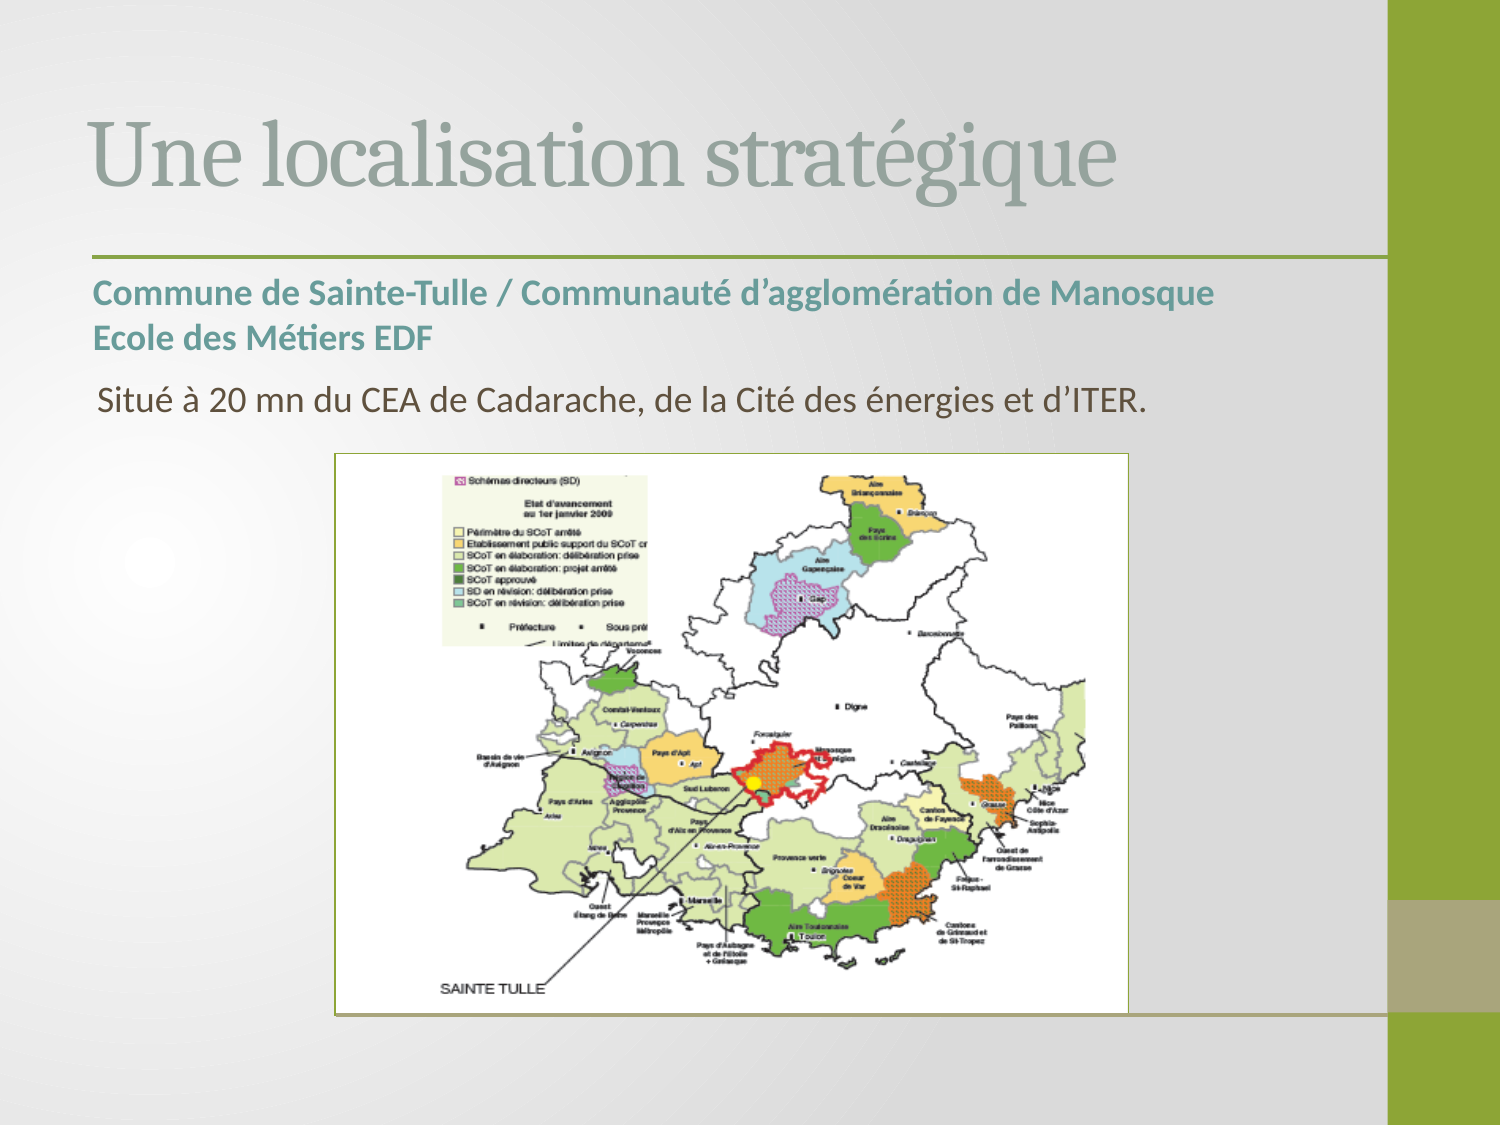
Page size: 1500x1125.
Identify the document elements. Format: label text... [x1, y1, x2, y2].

title Une localisation stratégique [71, 83, 1322, 212]
text_box Situé à 20 mn du CEA de Cadarache, de la Cité des énergies et d’ITER. [82, 367, 1346, 428]
text_box Commune de Sainte-Tulle / Communauté d’agglomération de Manosque Ecole des Métiers EDF [78, 260, 1322, 366]
picture [335, 453, 1129, 1014]
